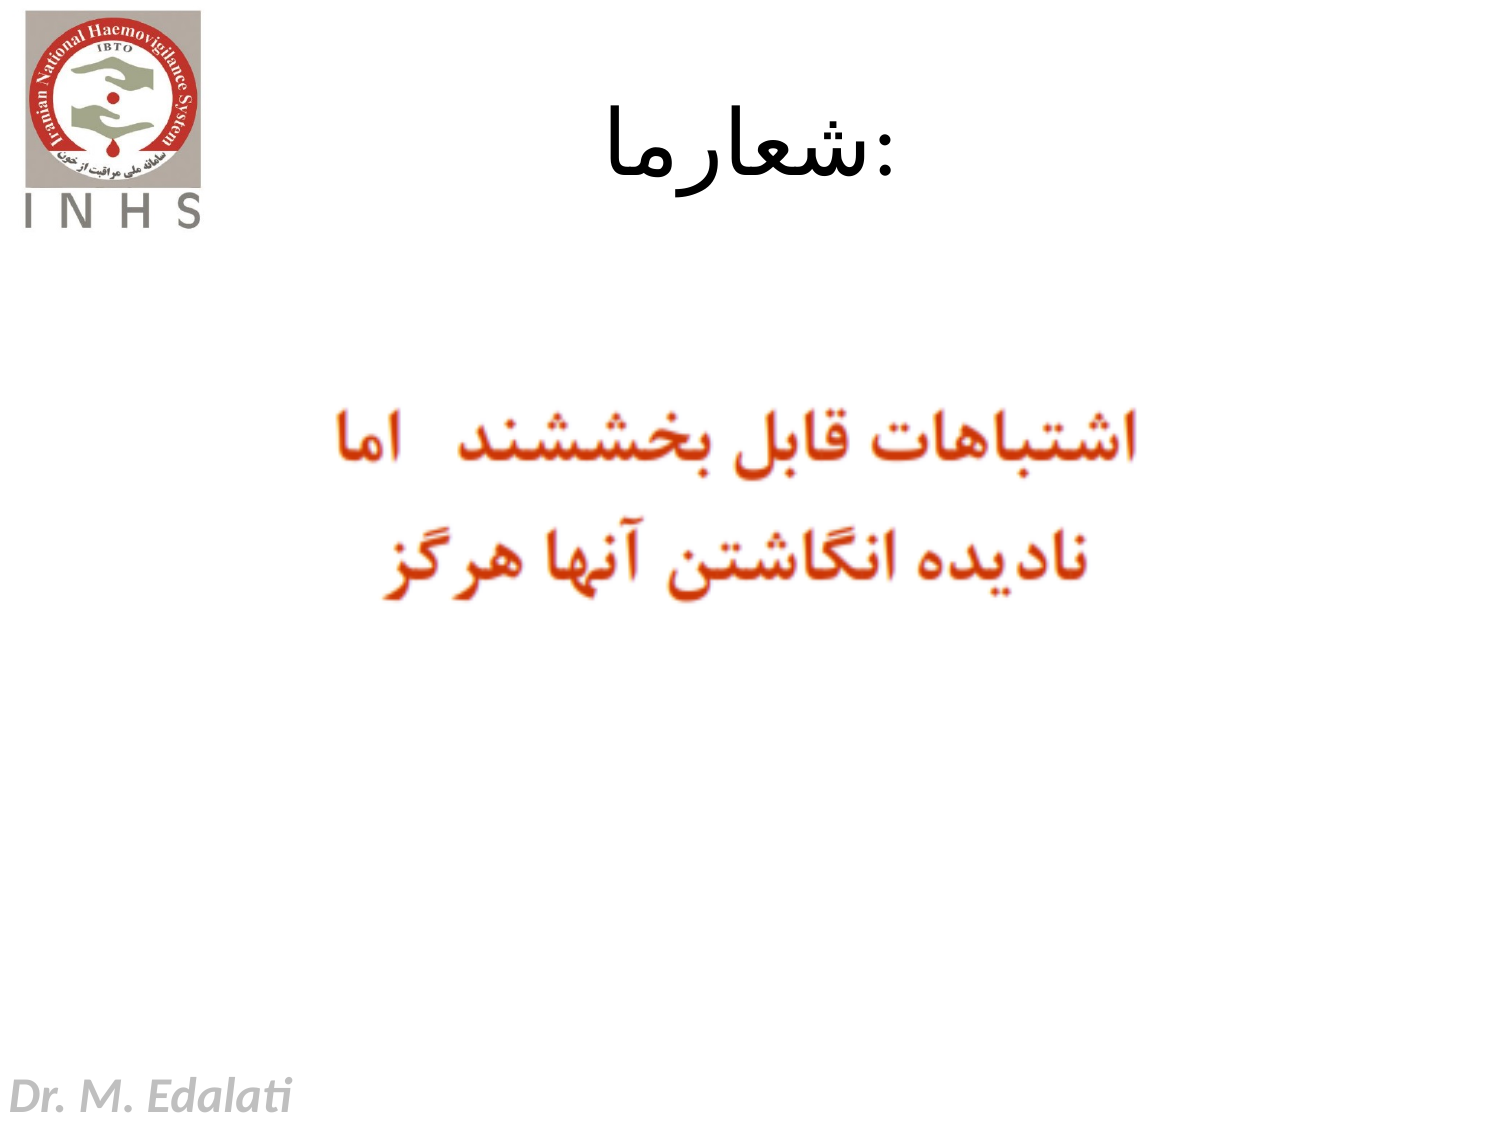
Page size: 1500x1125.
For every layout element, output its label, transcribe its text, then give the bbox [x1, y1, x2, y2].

title شعارما: [75, 45, 1425, 233]
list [262, 374, 1212, 627]
picture [12, 0, 213, 241]
